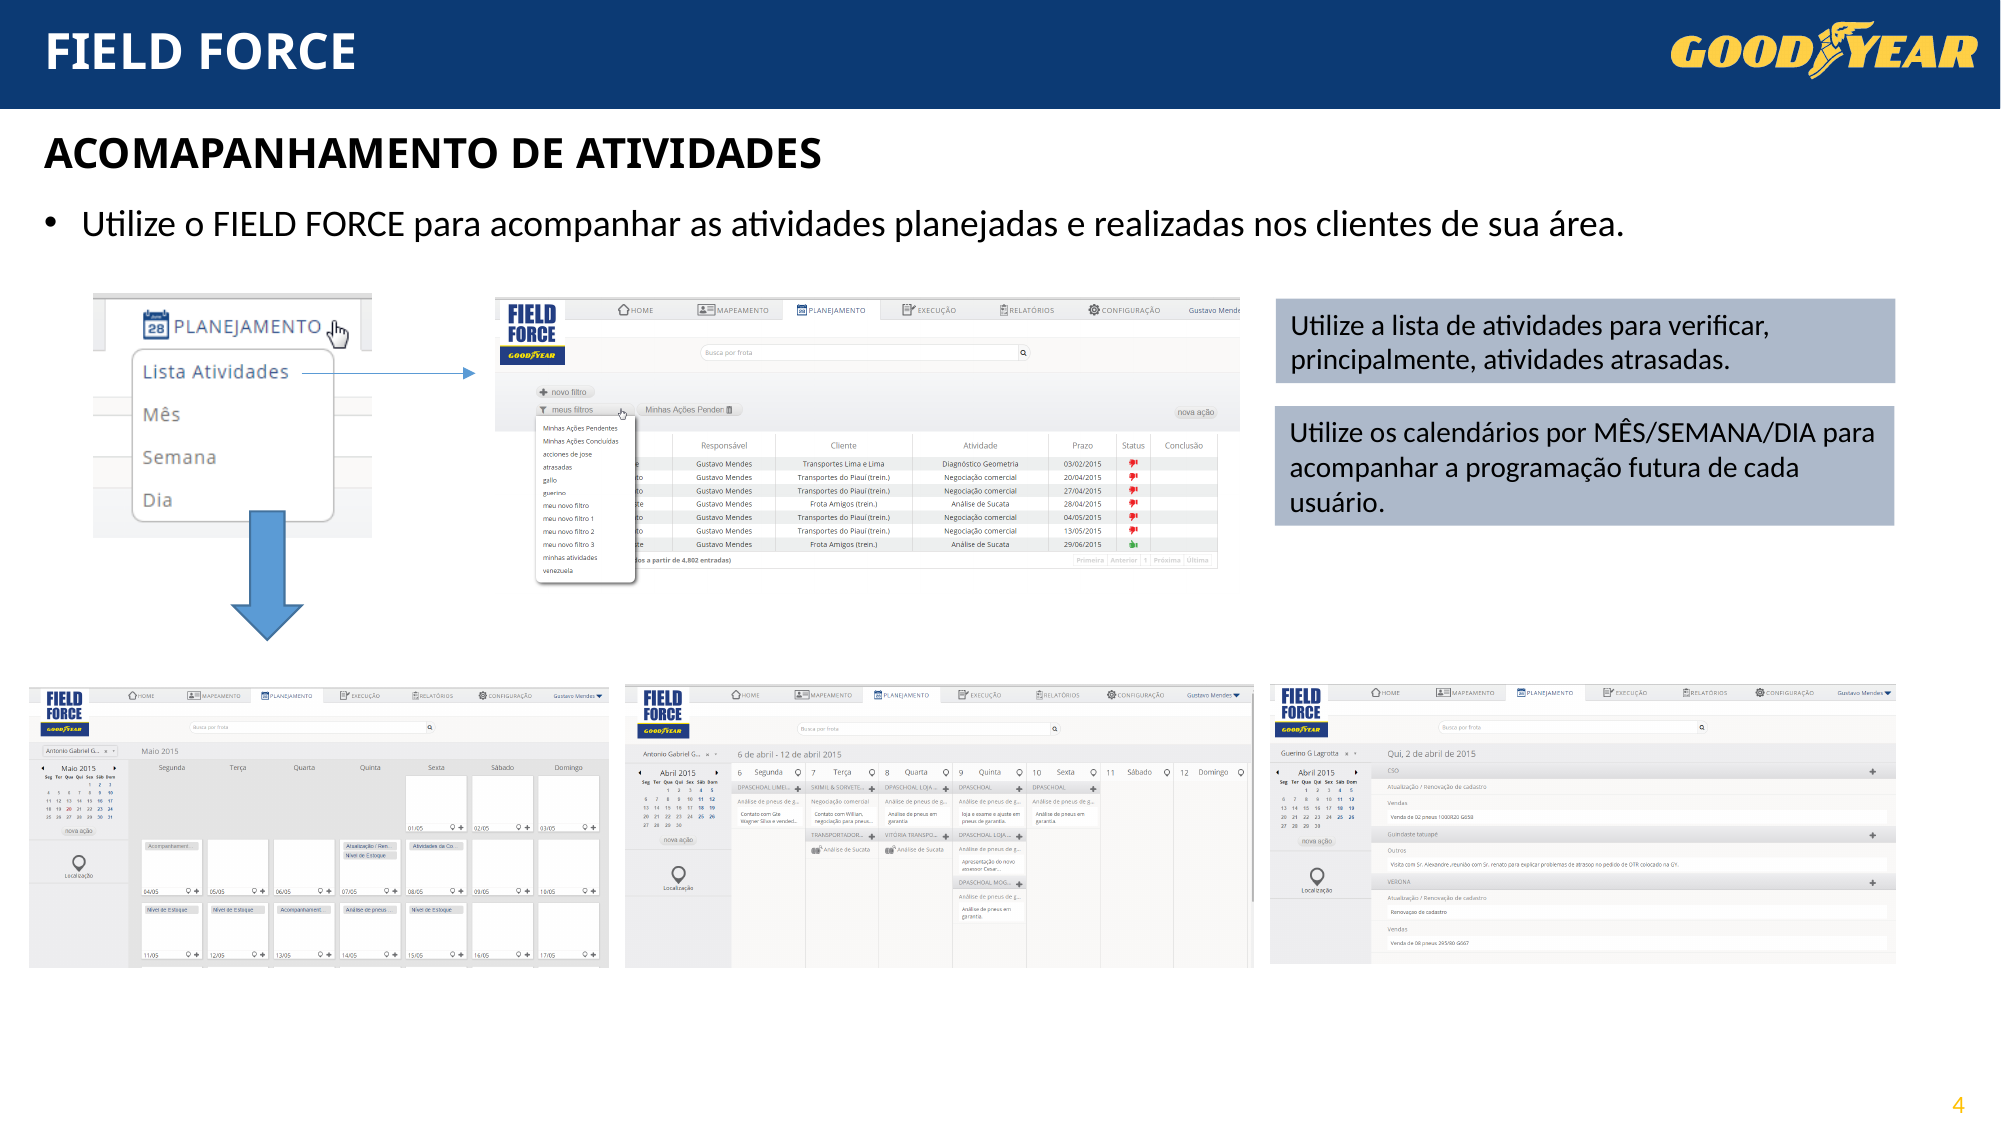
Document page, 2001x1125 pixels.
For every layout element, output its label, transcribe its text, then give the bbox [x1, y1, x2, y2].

title FIELD FORCE [29, 19, 1637, 90]
list Utilize o FIELD FORCE para acompanhar as atividades planejadas e realizadas nos clientes de sua área. [29, 196, 1983, 1084]
text_box Utilize a lista de atividades para verificar, principalmente, atividades atrasadas. [1275, 298, 1896, 384]
list ACOMAPANHAMENTO DE ATIVIDADES [29, 125, 1982, 185]
picture [1647, 9, 2001, 88]
picture [625, 684, 1254, 968]
picture [29, 687, 609, 968]
picture [93, 293, 372, 538]
text_box Utilize os calendários por MÊS/SEMANA/DIA para acompanhar a programação futura de cada usuário. [1274, 406, 1895, 526]
picture [494, 297, 1240, 594]
picture [1270, 684, 1896, 964]
text_box [230, 538, 305, 642]
